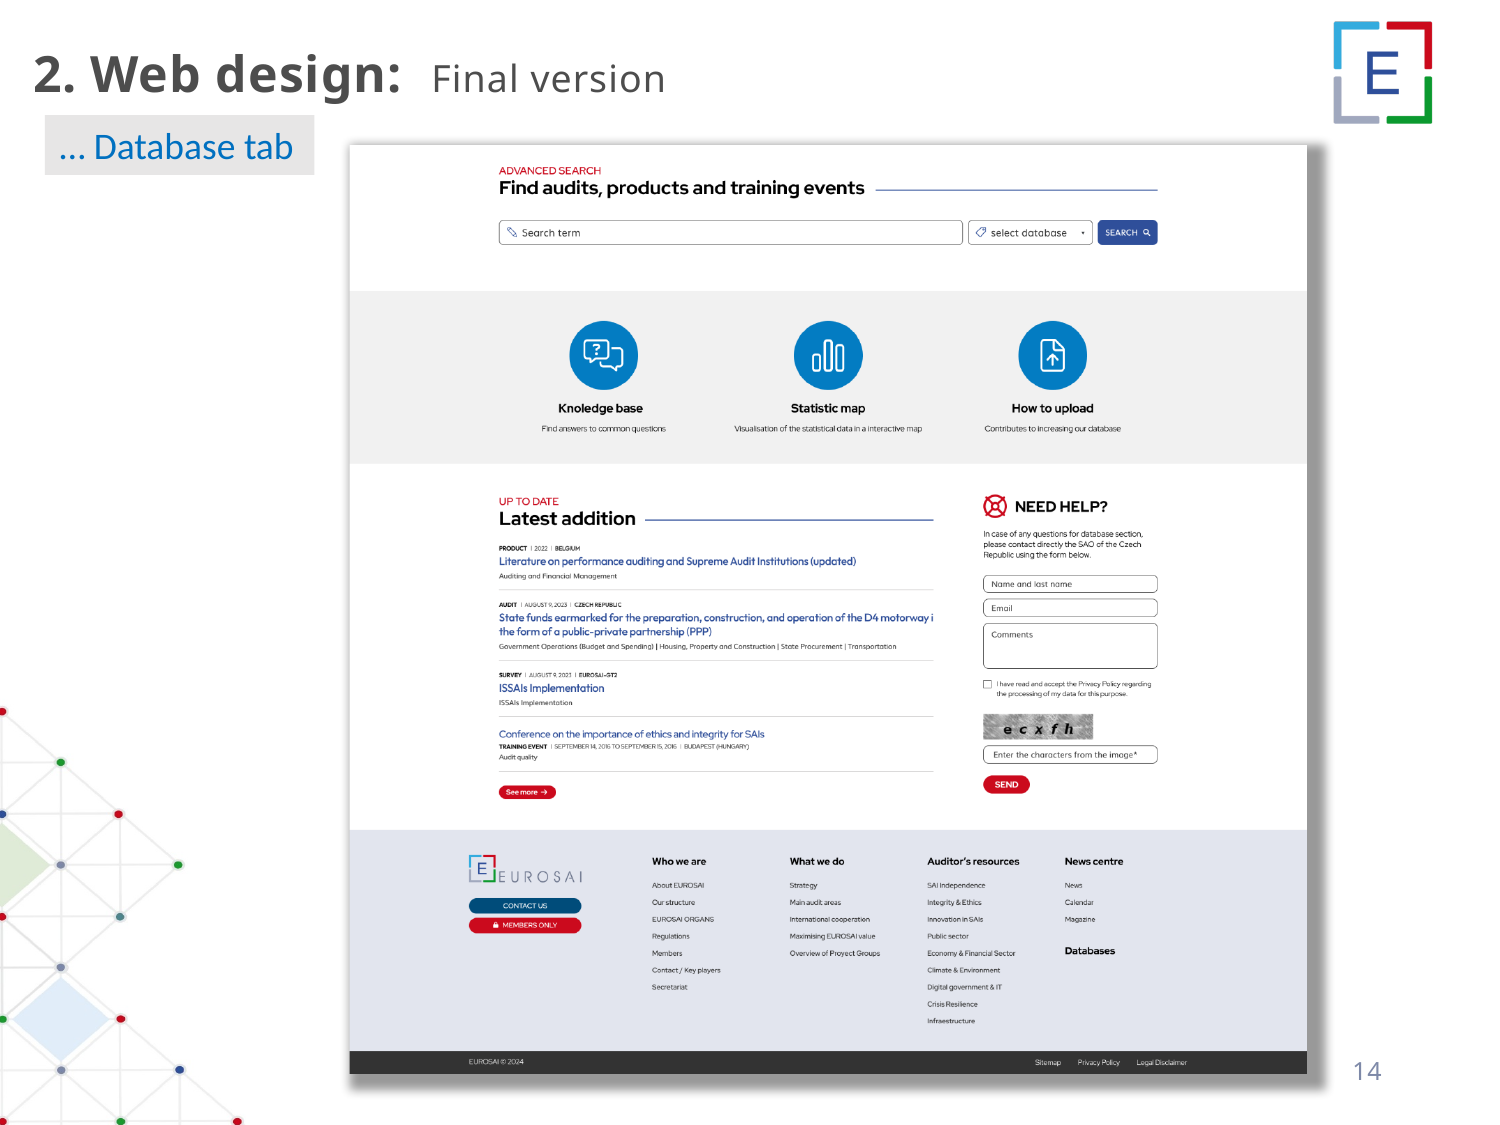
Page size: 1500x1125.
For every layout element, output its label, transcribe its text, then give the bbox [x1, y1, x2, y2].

slide_number 14 [1291, 1042, 1397, 1103]
picture [0, 692, 246, 1125]
text_box Web design: Final version [19, 34, 683, 110]
picture [349, 145, 1307, 1074]
text_box … Database tab [44, 115, 315, 175]
picture [1329, 17, 1435, 126]
